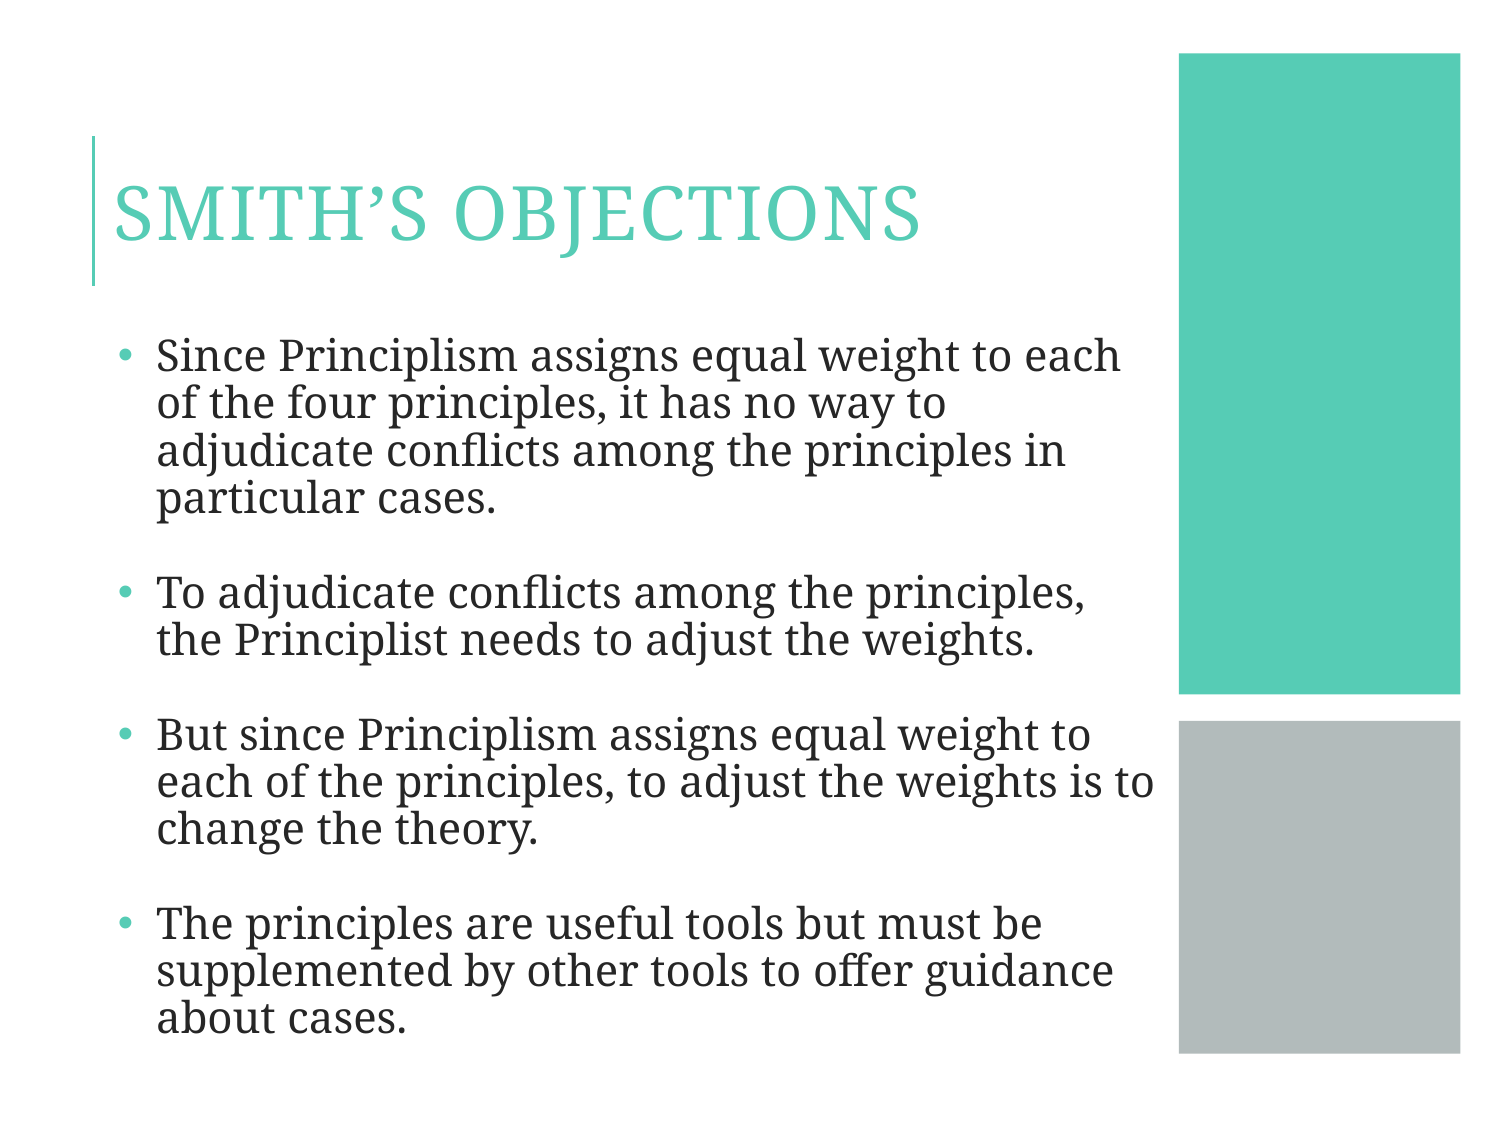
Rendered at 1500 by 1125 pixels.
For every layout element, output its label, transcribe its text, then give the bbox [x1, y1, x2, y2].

list Since Principlism assigns equal weight to each of the four principles, it has no way to adjudicate conflicts among the principles in particular cases. To adjudicate conflicts among the principles, the Principlist needs to adjust the weights. But since Principlism assigns equal weight to each of the principles, to adjust the weights is to change the theory. The principles are useful tools but must be supplemented by other tools to offer guidance about cases. [110, 326, 1164, 1054]
title Smith’s Objections [98, 96, 1178, 342]
text_box [1178, 52, 1462, 696]
text_box [1178, 720, 1462, 1055]
